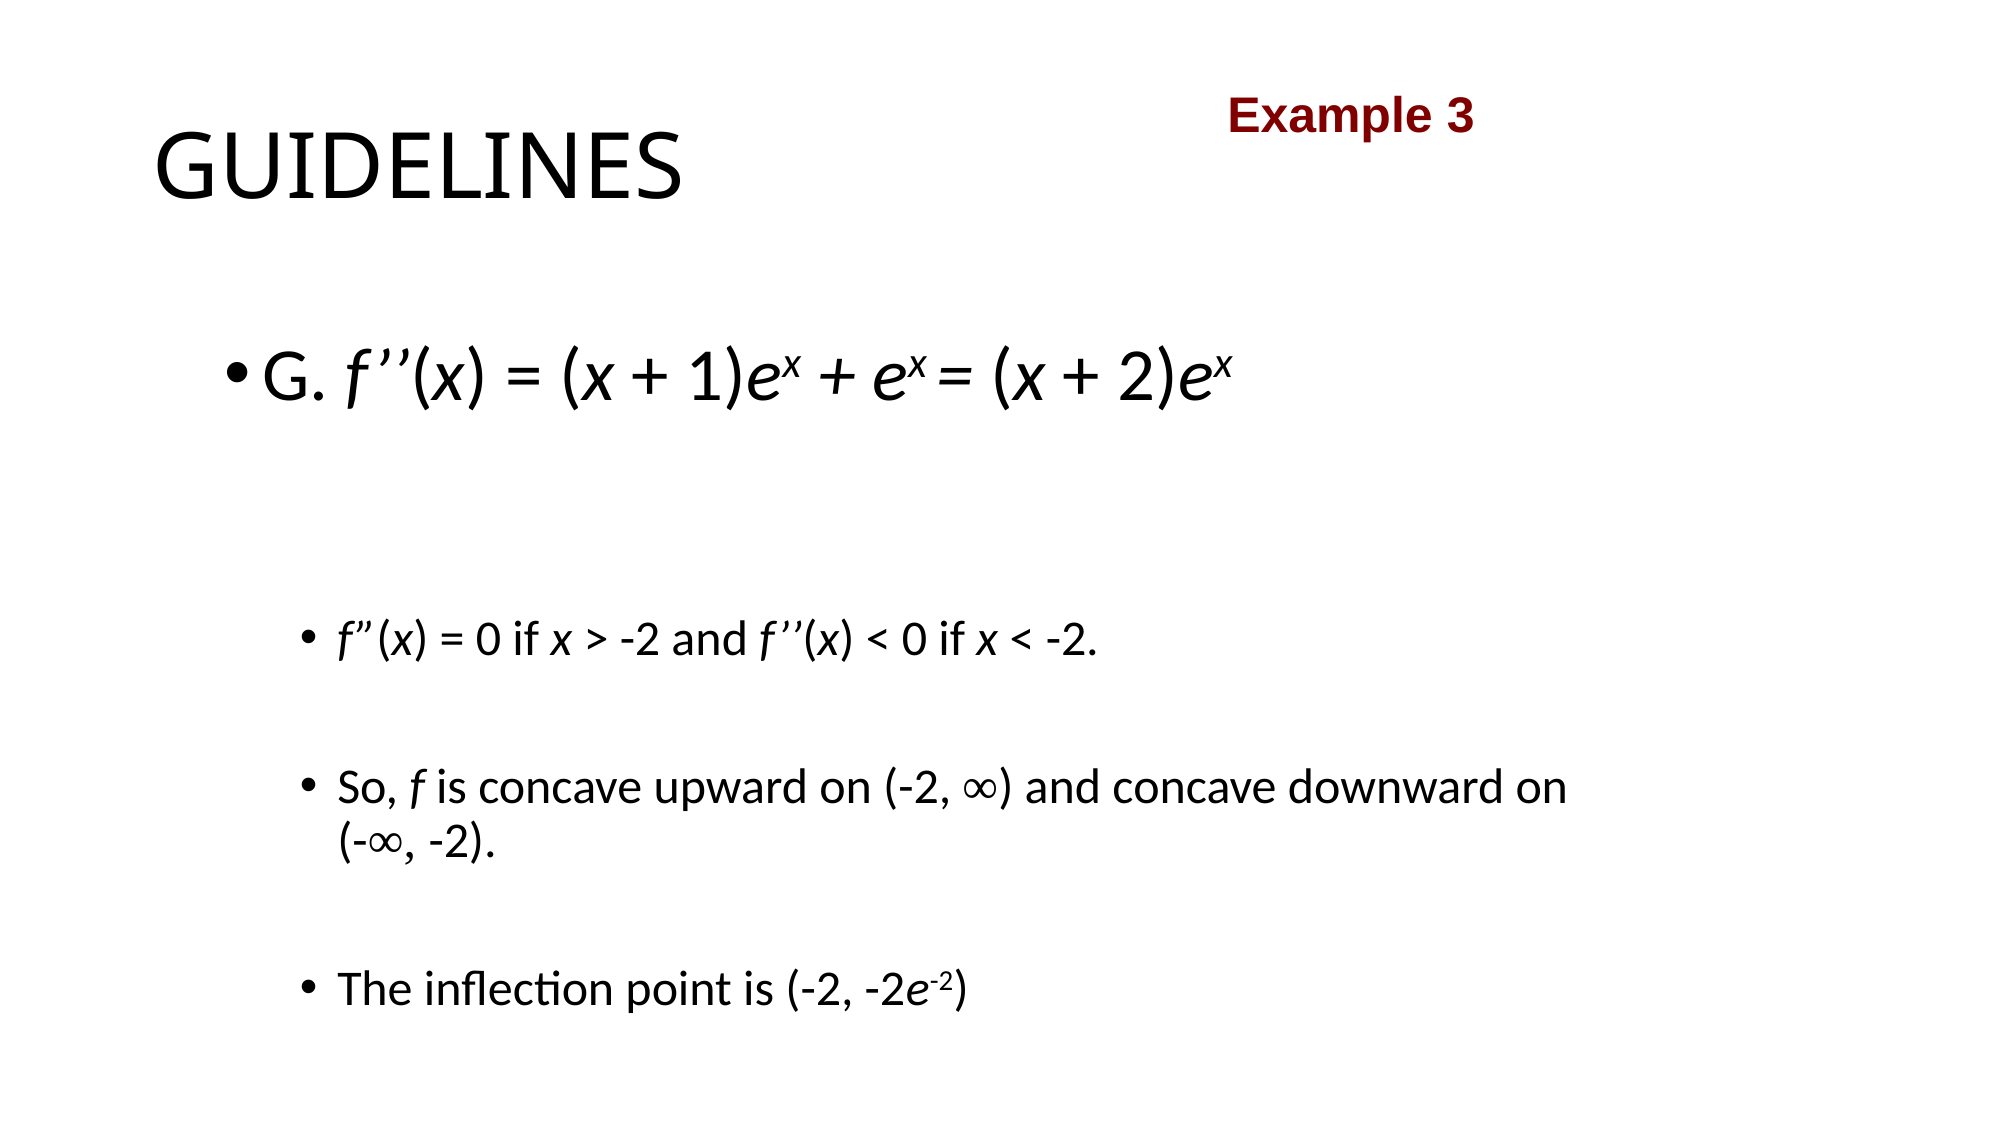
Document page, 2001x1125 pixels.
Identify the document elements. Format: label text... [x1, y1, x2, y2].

text_box Example 3 [1212, 74, 1750, 150]
list G. f’’(x) = (x + 1)ex + ex = (x + 2)ex f”(x) = 0 if x > -2 and f’’(x) < 0 if x < -2. So, f is concave upward on (-2, ∞) and concave downward on (-∞, -2). The inflection point is (-2, -2e-2) [209, 328, 1617, 963]
title GUIDELINES [137, 59, 1863, 278]
